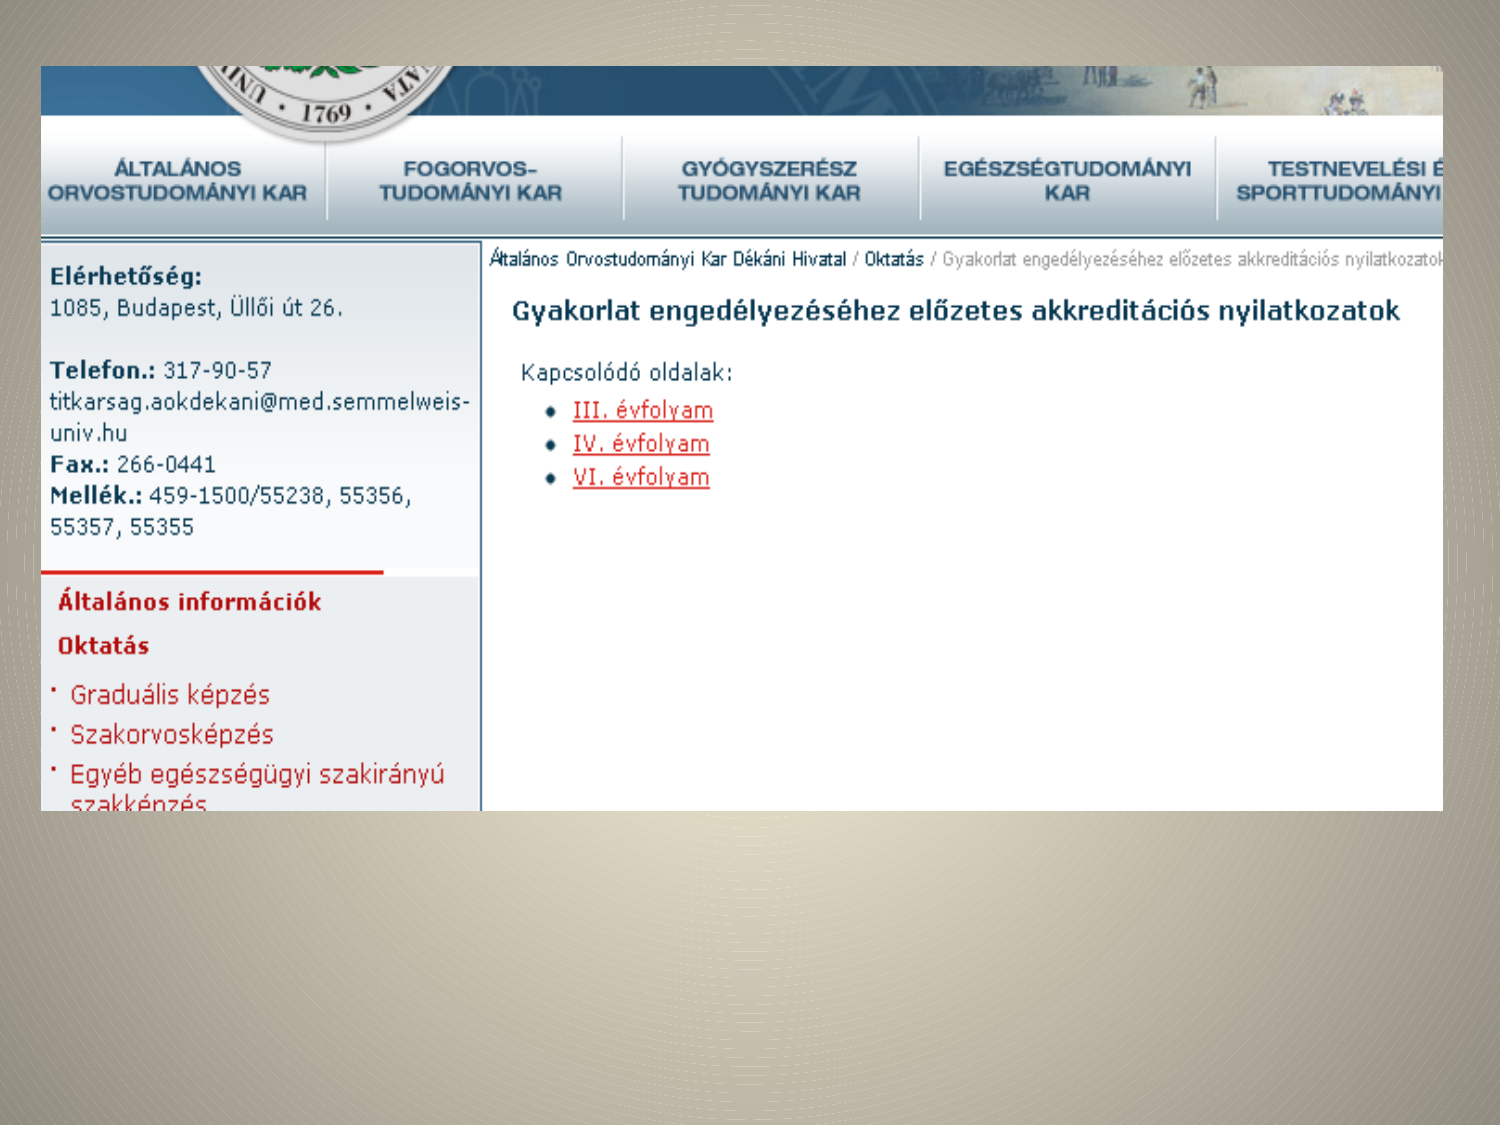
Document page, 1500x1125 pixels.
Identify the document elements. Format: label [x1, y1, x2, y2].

list [40, 66, 1443, 811]
